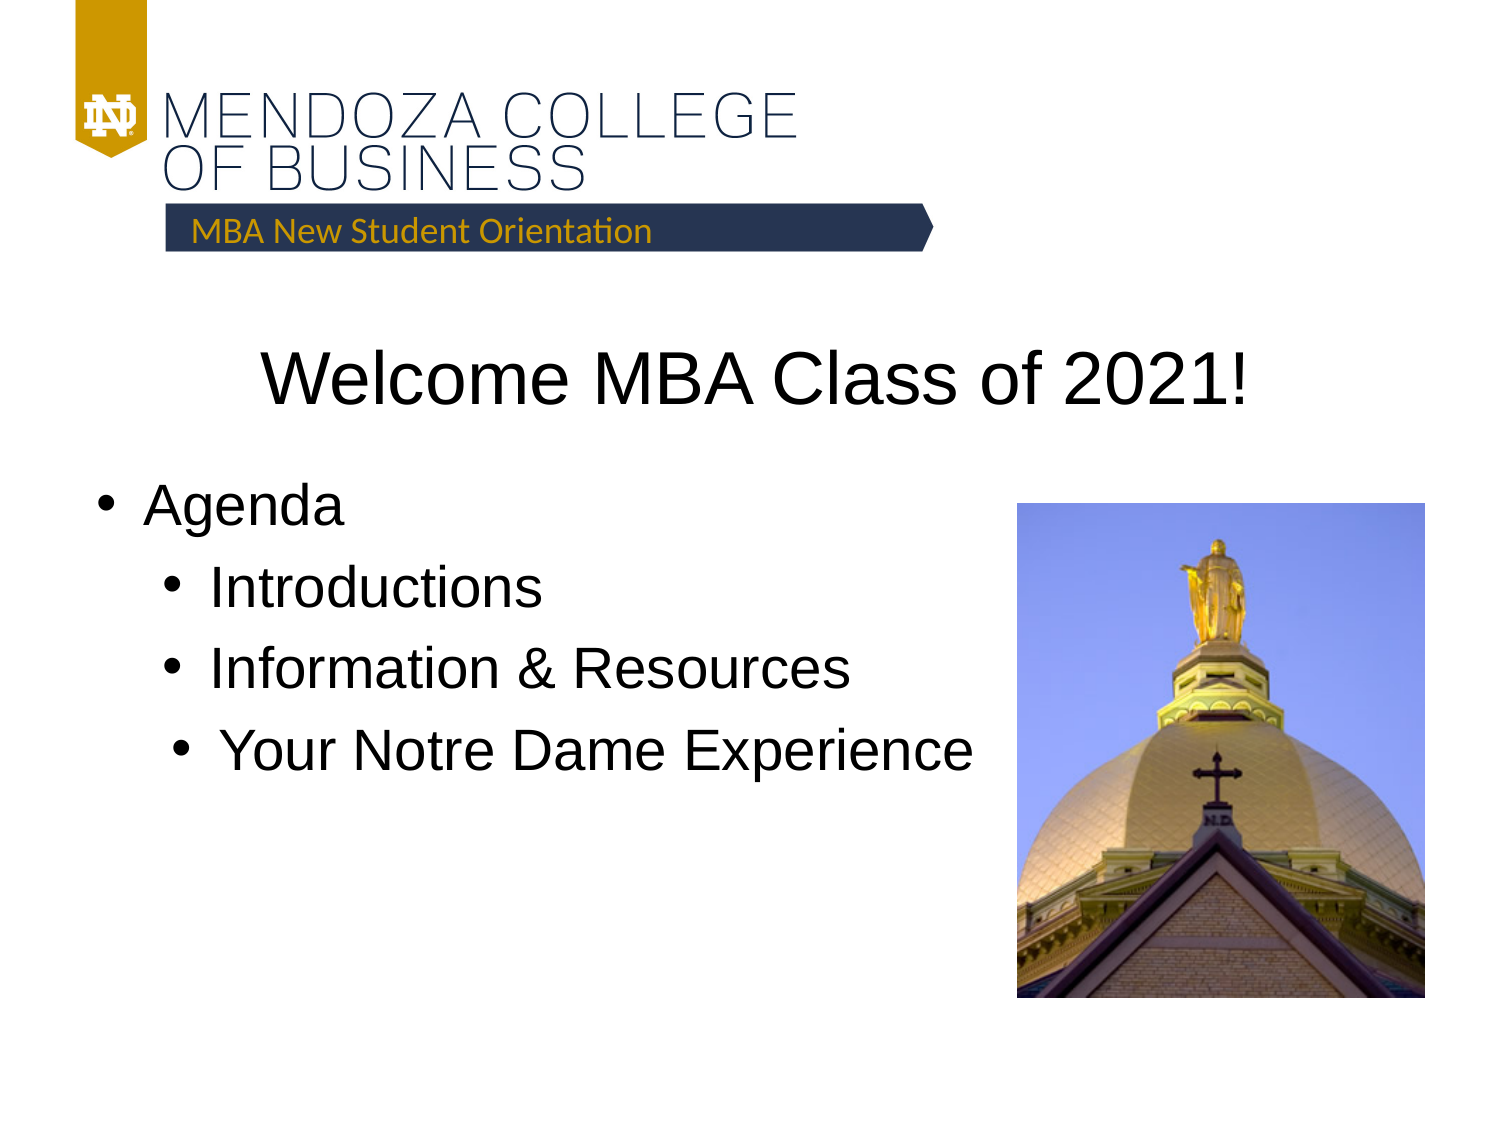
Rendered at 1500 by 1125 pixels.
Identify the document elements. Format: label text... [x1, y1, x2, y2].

text_box MBA New Student Orientation [175, 198, 669, 259]
title Welcome MBA Class of 2021! [146, 322, 1347, 430]
picture [0, 0, 1500, 1125]
list Agenda Introductions Information & Resources Your Notre Dame Experience [82, 459, 1347, 998]
